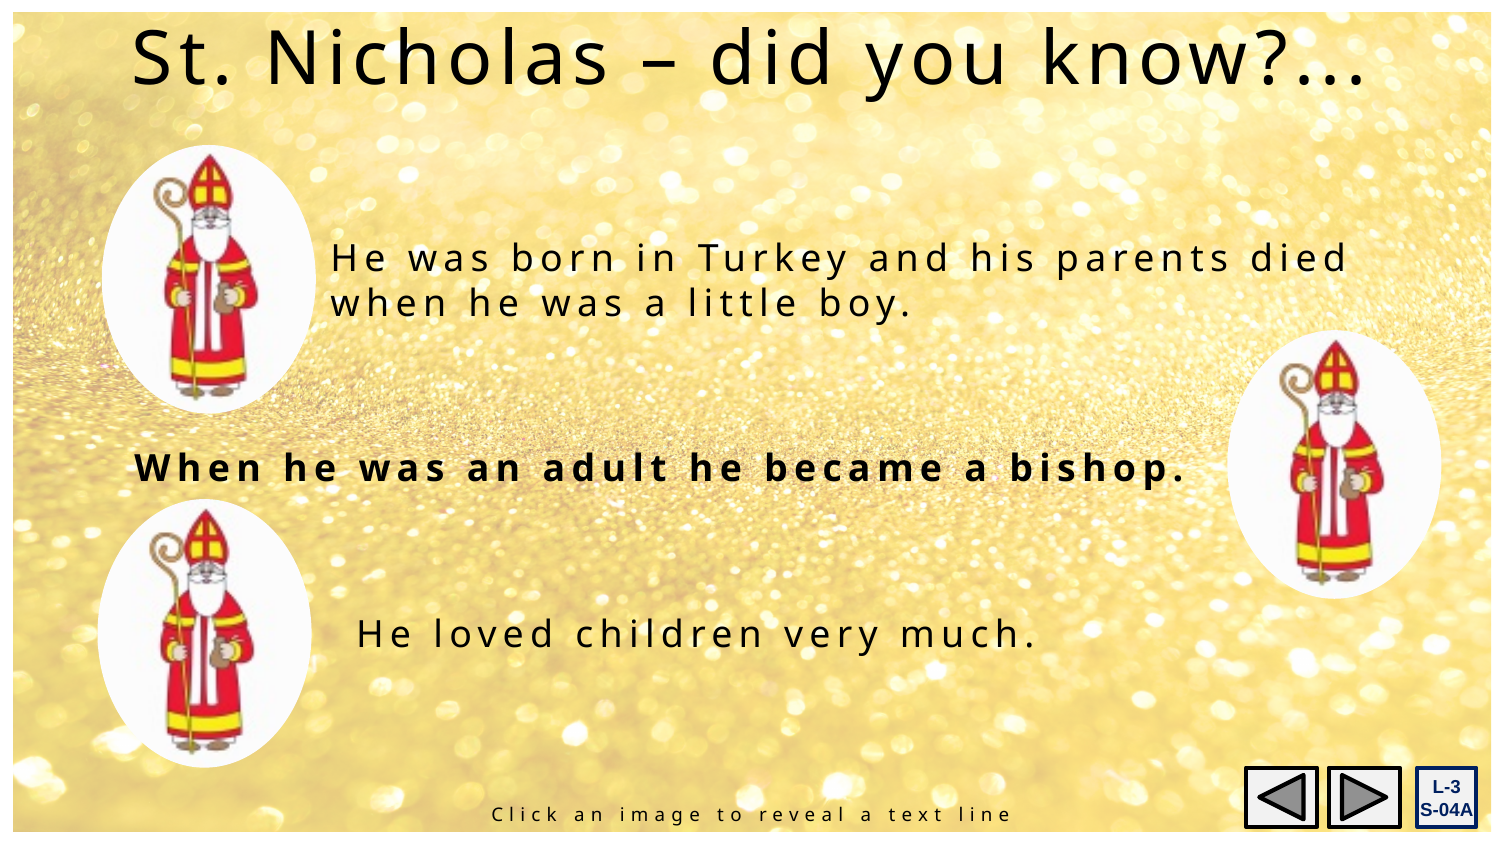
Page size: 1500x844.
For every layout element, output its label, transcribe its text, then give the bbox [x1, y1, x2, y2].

text_box He loved children very much. [341, 603, 1405, 663]
text_box [1244, 766, 1319, 829]
text_box When he was an adult he became a bishop. [119, 436, 1228, 497]
text_box L-3 S-04A [1417, 767, 1477, 827]
text_box St. Nicholas – did you know?... [0, 2, 1500, 108]
text_box [11, 108, 1493, 833]
text_box [99, 142, 318, 416]
text_box [95, 496, 314, 770]
text_box [1327, 766, 1402, 829]
text_box Click an image to reveal a text line [476, 795, 1024, 833]
text_box He was born in Turkey and his parents died when he was a little boy. [315, 226, 1374, 331]
text_box [1225, 328, 1444, 601]
